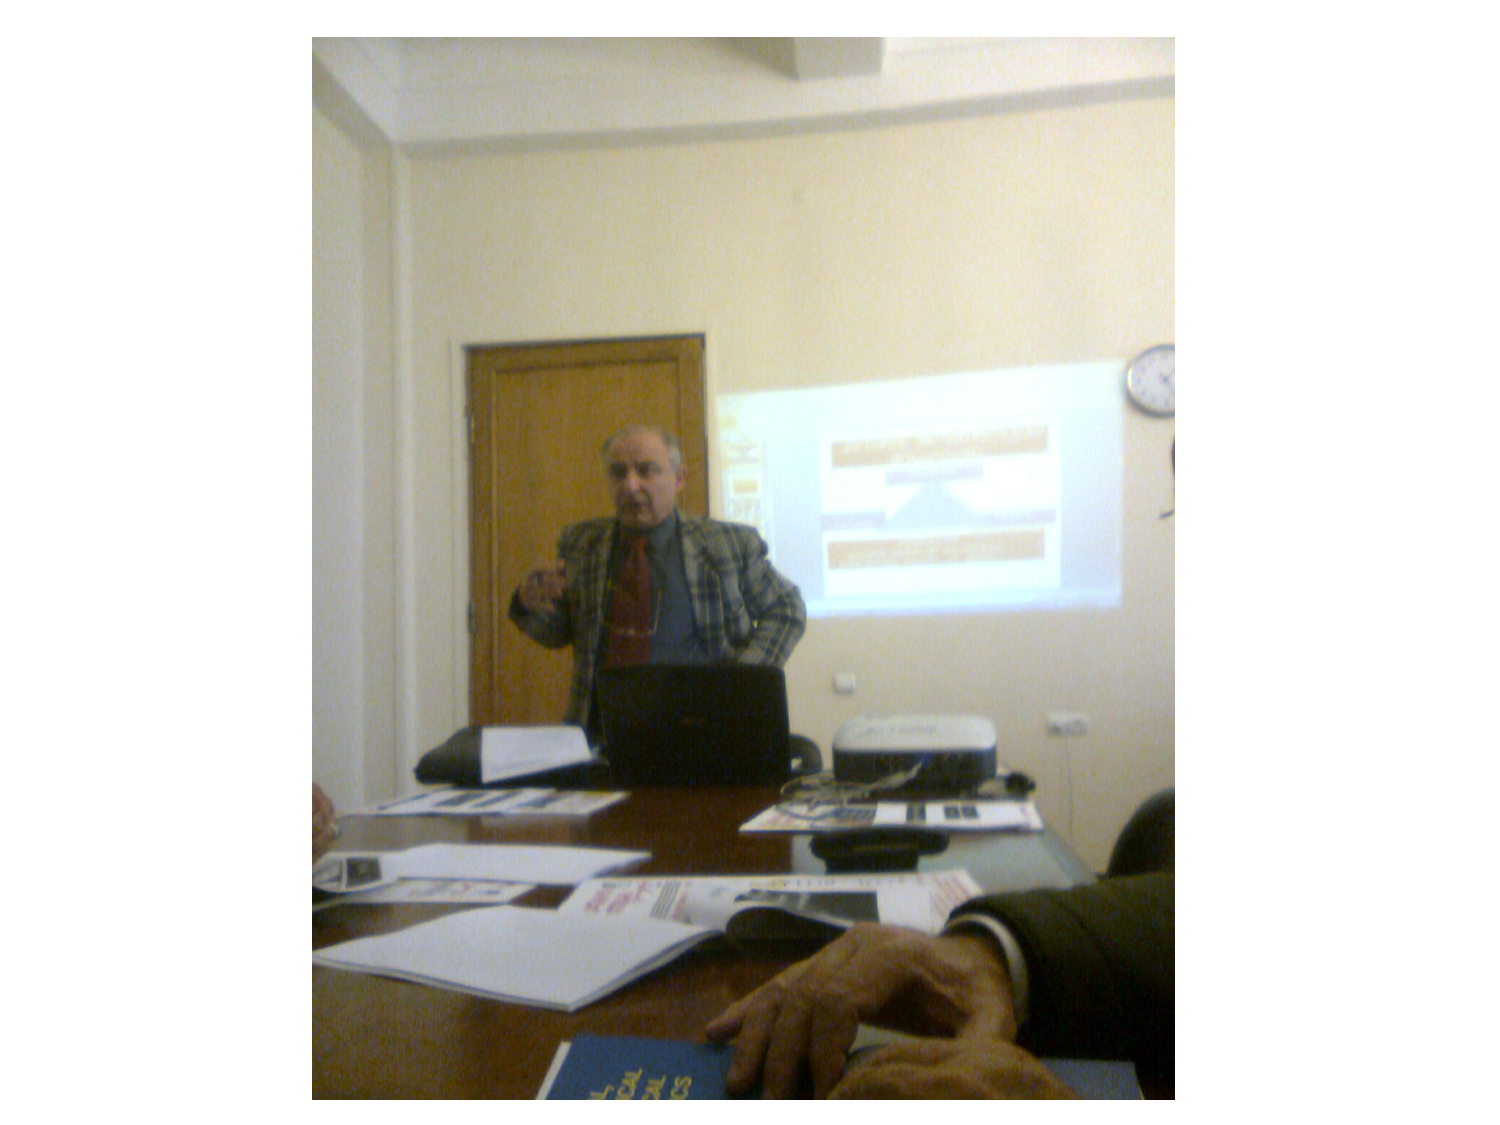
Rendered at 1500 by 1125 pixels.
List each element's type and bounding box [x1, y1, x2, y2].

picture [312, 37, 1176, 1101]
